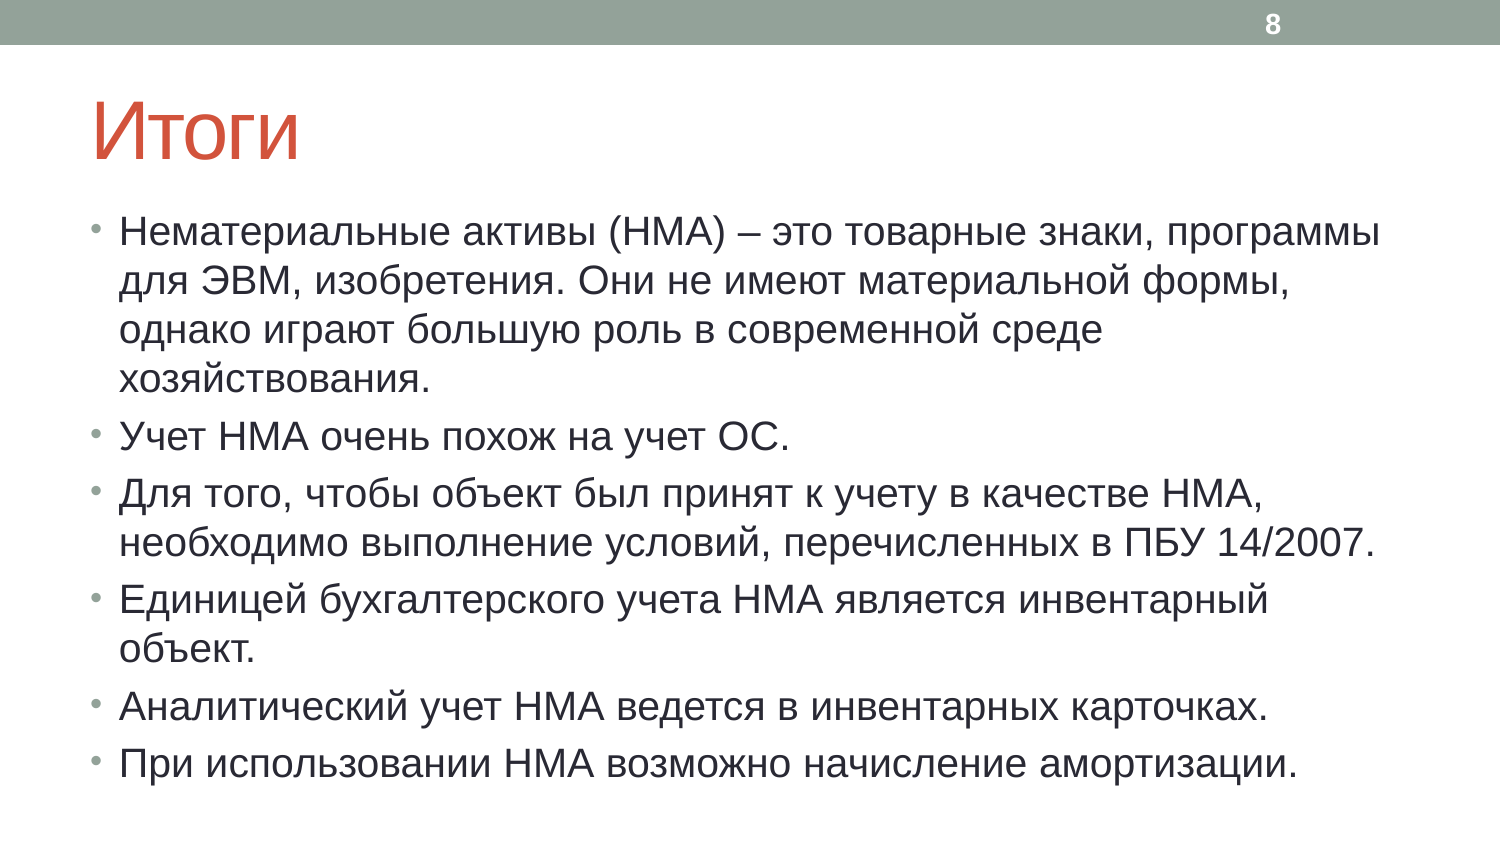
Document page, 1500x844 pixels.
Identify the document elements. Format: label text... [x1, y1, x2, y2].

list Нематериальные активы (НМА) – это товарные знаки, программы для ЭВМ, изобретения. Они не имеют материальной формы, однако играют большую роль в современной среде хозяйствования. Учет НМА очень похож на учет ОС. Для того, чтобы объект был принят к учету в качестве НМА, необходимо выполнение условий, перечисленных в ПБУ 14/2007. Единицей бухгалтерского учета НМА является инвентарный объект. Аналитический учет НМА ведется в инвентарных карточках. При использовании НМА возможно начисление амортизации. [75, 196, 1425, 797]
title Итоги [75, 65, 1425, 188]
slide_number 8 [1250, 2, 1425, 43]
